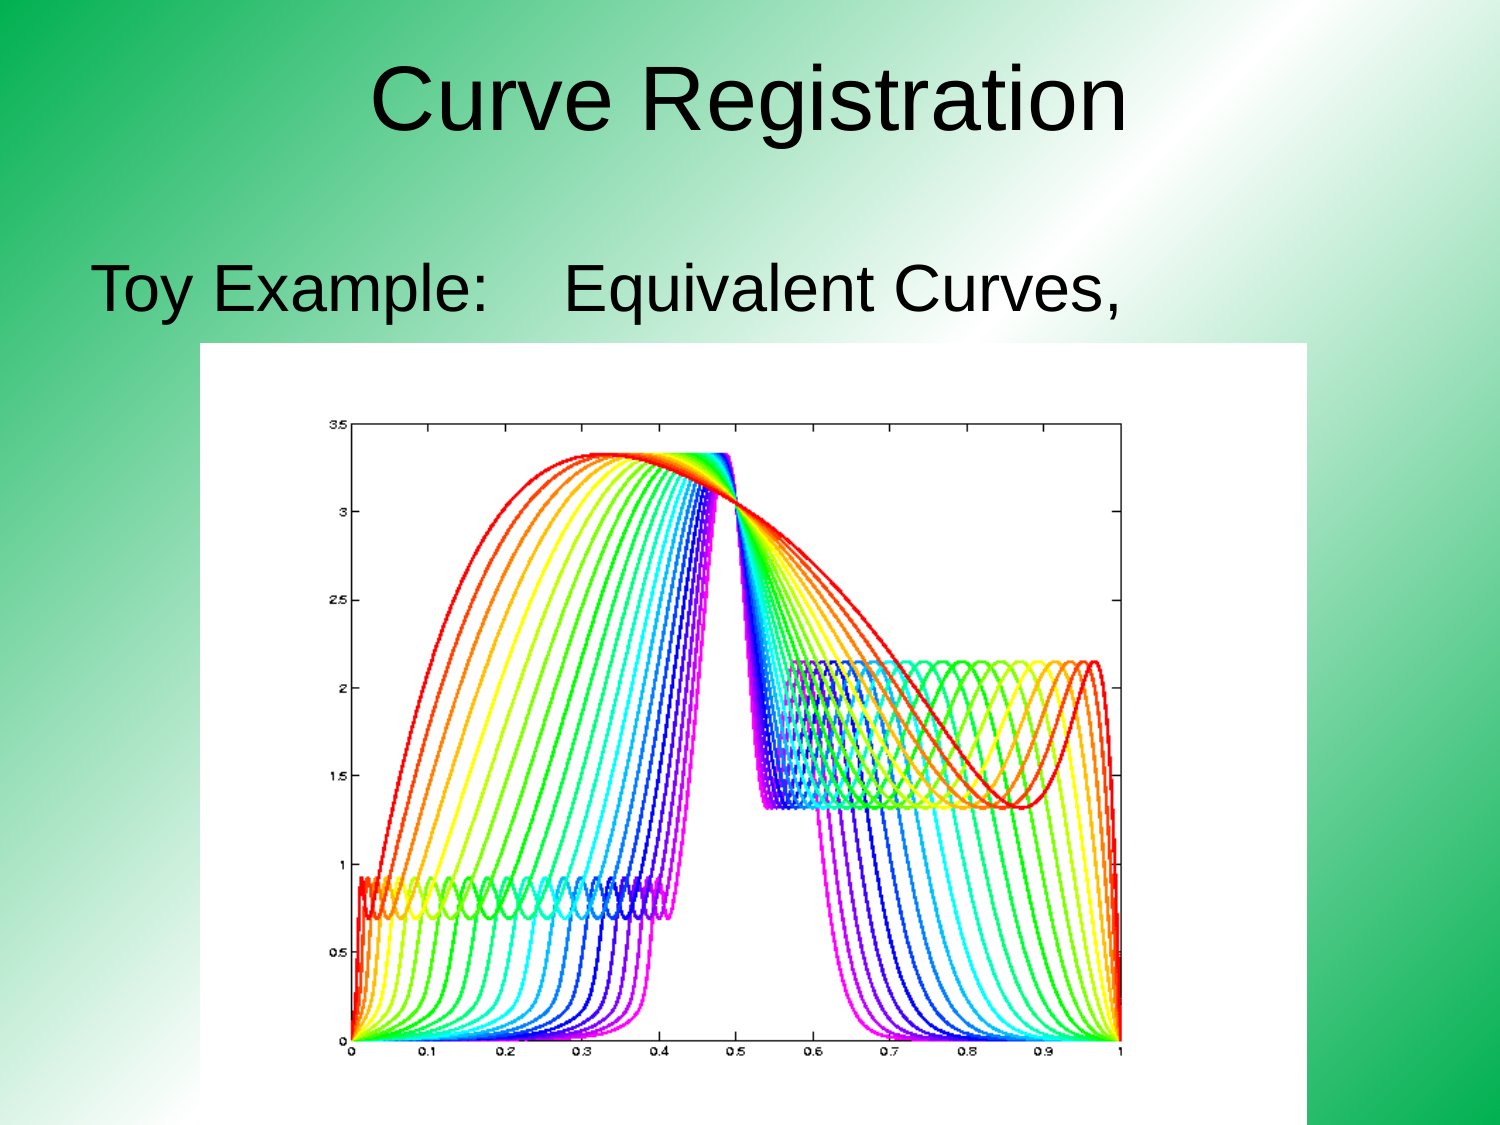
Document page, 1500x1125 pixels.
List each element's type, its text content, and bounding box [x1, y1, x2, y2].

title Curve Registration [75, 0, 1425, 188]
picture [199, 343, 1307, 1125]
